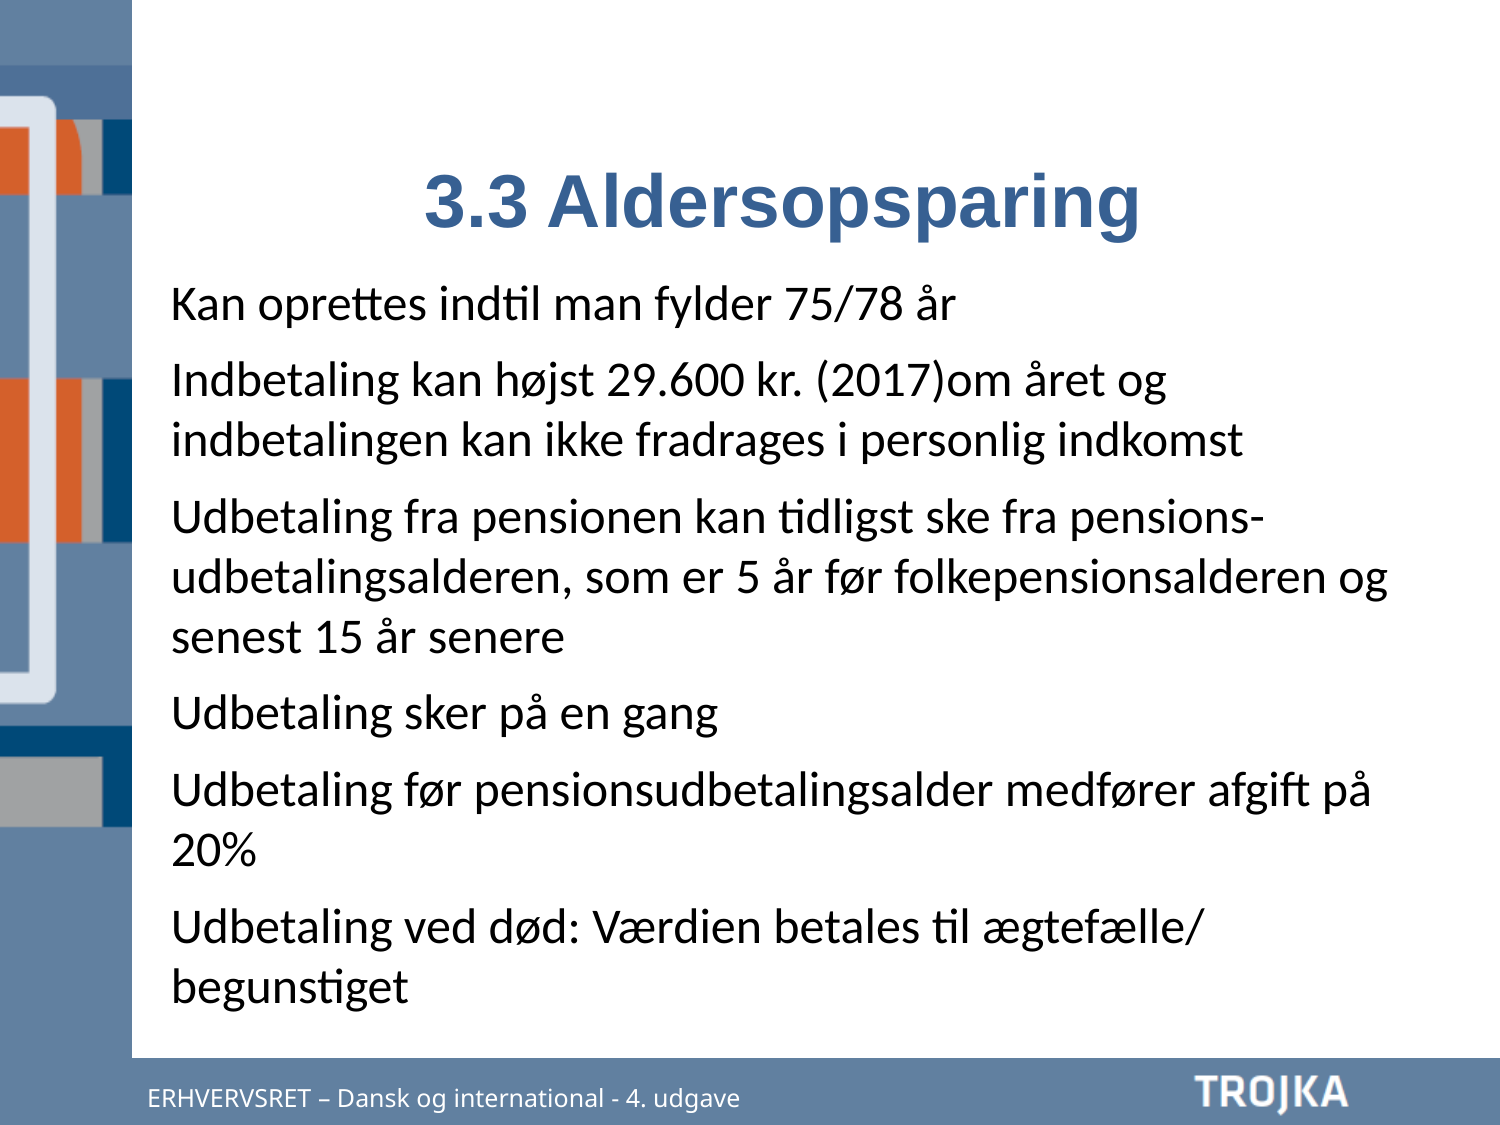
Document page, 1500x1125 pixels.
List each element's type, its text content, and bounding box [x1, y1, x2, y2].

text_box 3.3 Aldersopsparing [108, 54, 1459, 243]
list Kan oprettes indtil man fylder 75/78 år Indbetaling kan højst 29.600 kr. (2017)om året og indbetalingen kan ikke fradrages i personlig indkomst Udbetaling fra pensionen kan tidligst ske fra pensions-udbetalingsalderen, som er 5 år før folkepensionsalderen og senest 15 år senere Udbetaling sker på en gang Udbetaling før pensionsudbetalingsalder medfører afgift på 20% Udbetaling ved død: Værdien betales til ægtefælle/ begunstiget [155, 262, 1457, 941]
picture [0, 0, 1500, 1125]
